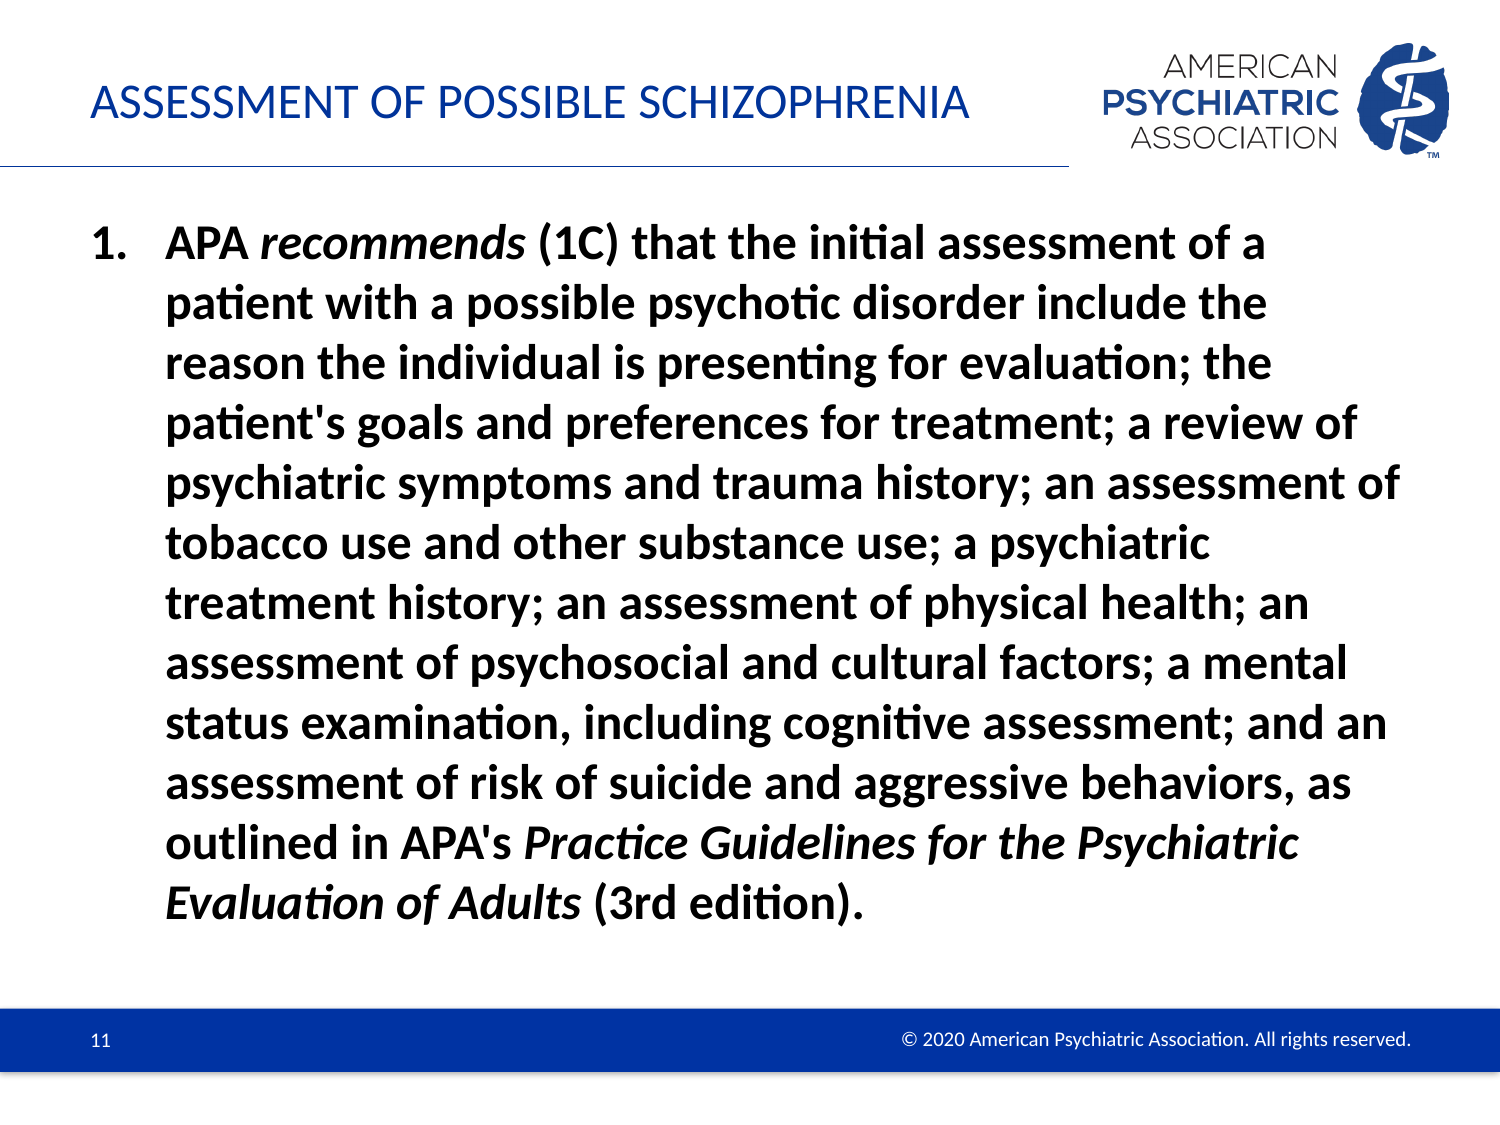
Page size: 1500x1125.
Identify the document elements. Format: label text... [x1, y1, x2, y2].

title Assessment of possible schizophrenia [75, 50, 1070, 147]
list APA recommends (1C) that the initial assessment of a patient with a possible psychotic disorder include the reason the individual is presenting for evaluation; the patient's goals and preferences for treatment; a review of psychiatric symptoms and trauma history; an assessment of tobacco use and other substance use; a psychiatric treatment history; an assessment of physical health; an assessment of psychosocial and cultural factors; a mental status examination, including cognitive assessment; and an assessment of risk of suicide and aggressive behaviors, as outlined in APA's Practice Guidelines for the Psychiatric Evaluation of Adults (3rd edition). [75, 202, 1425, 1003]
